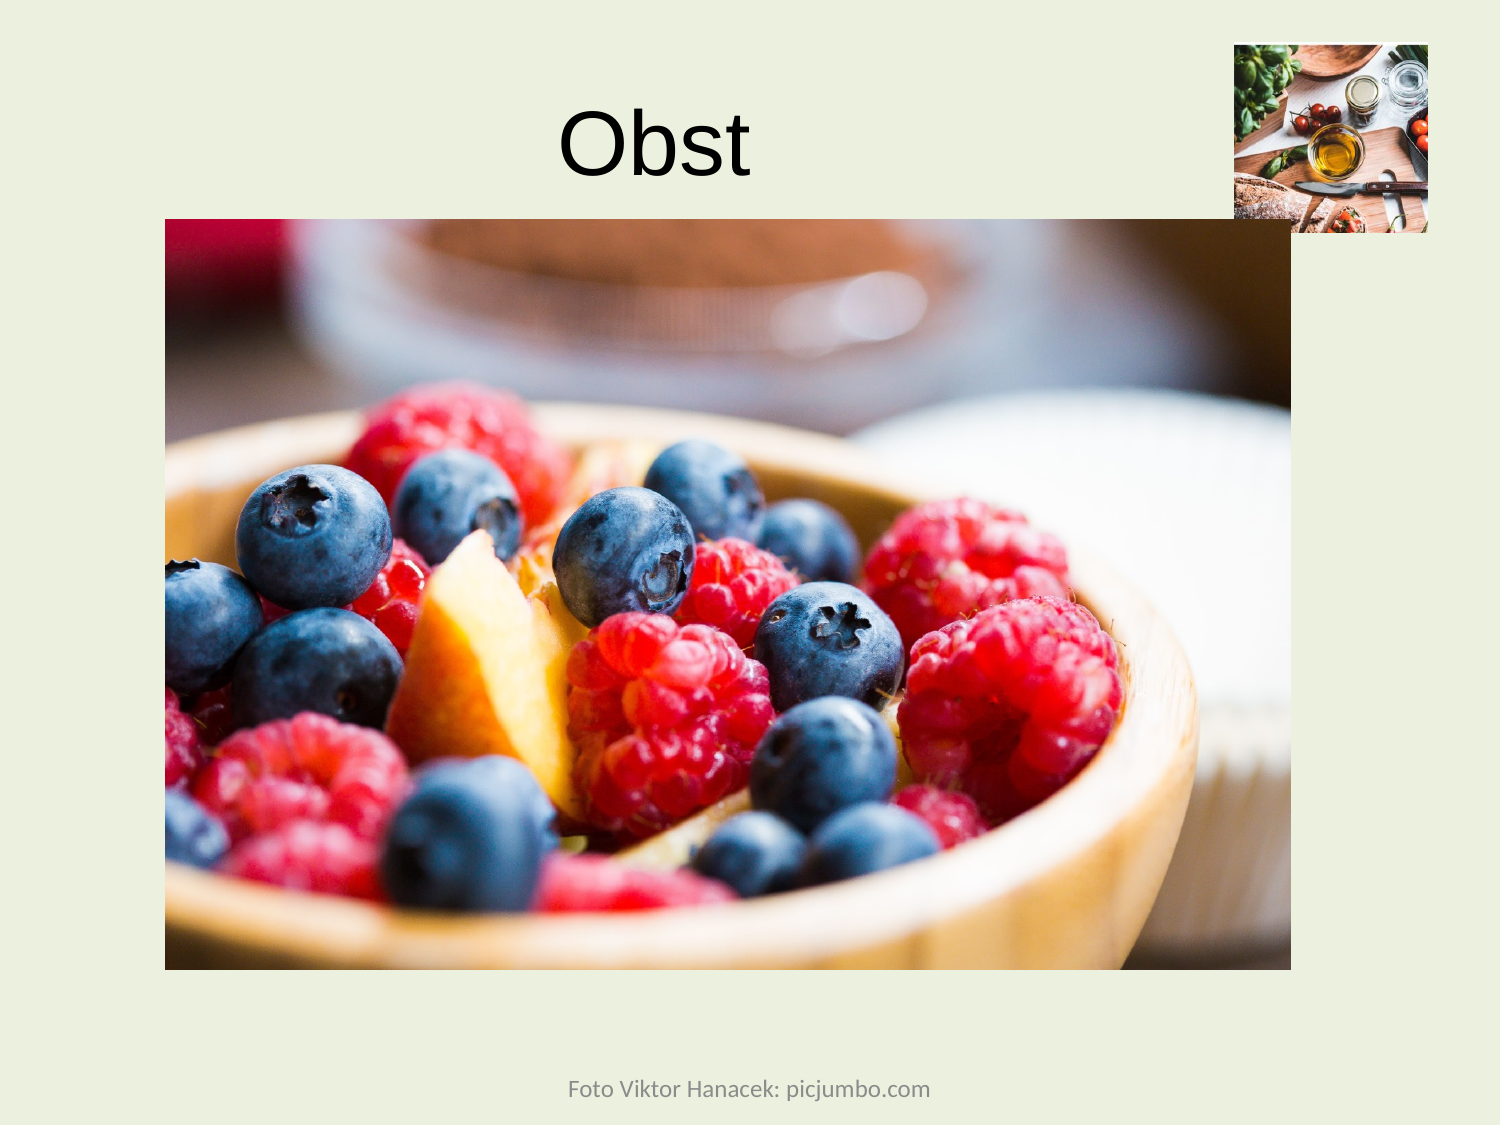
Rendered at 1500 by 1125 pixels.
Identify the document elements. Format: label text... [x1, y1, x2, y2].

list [165, 219, 1291, 970]
title Obst [75, 45, 1235, 233]
picture [1234, 42, 1428, 233]
text_box Foto Viktor Hanacek: picjumbo.com [553, 1034, 947, 1110]
